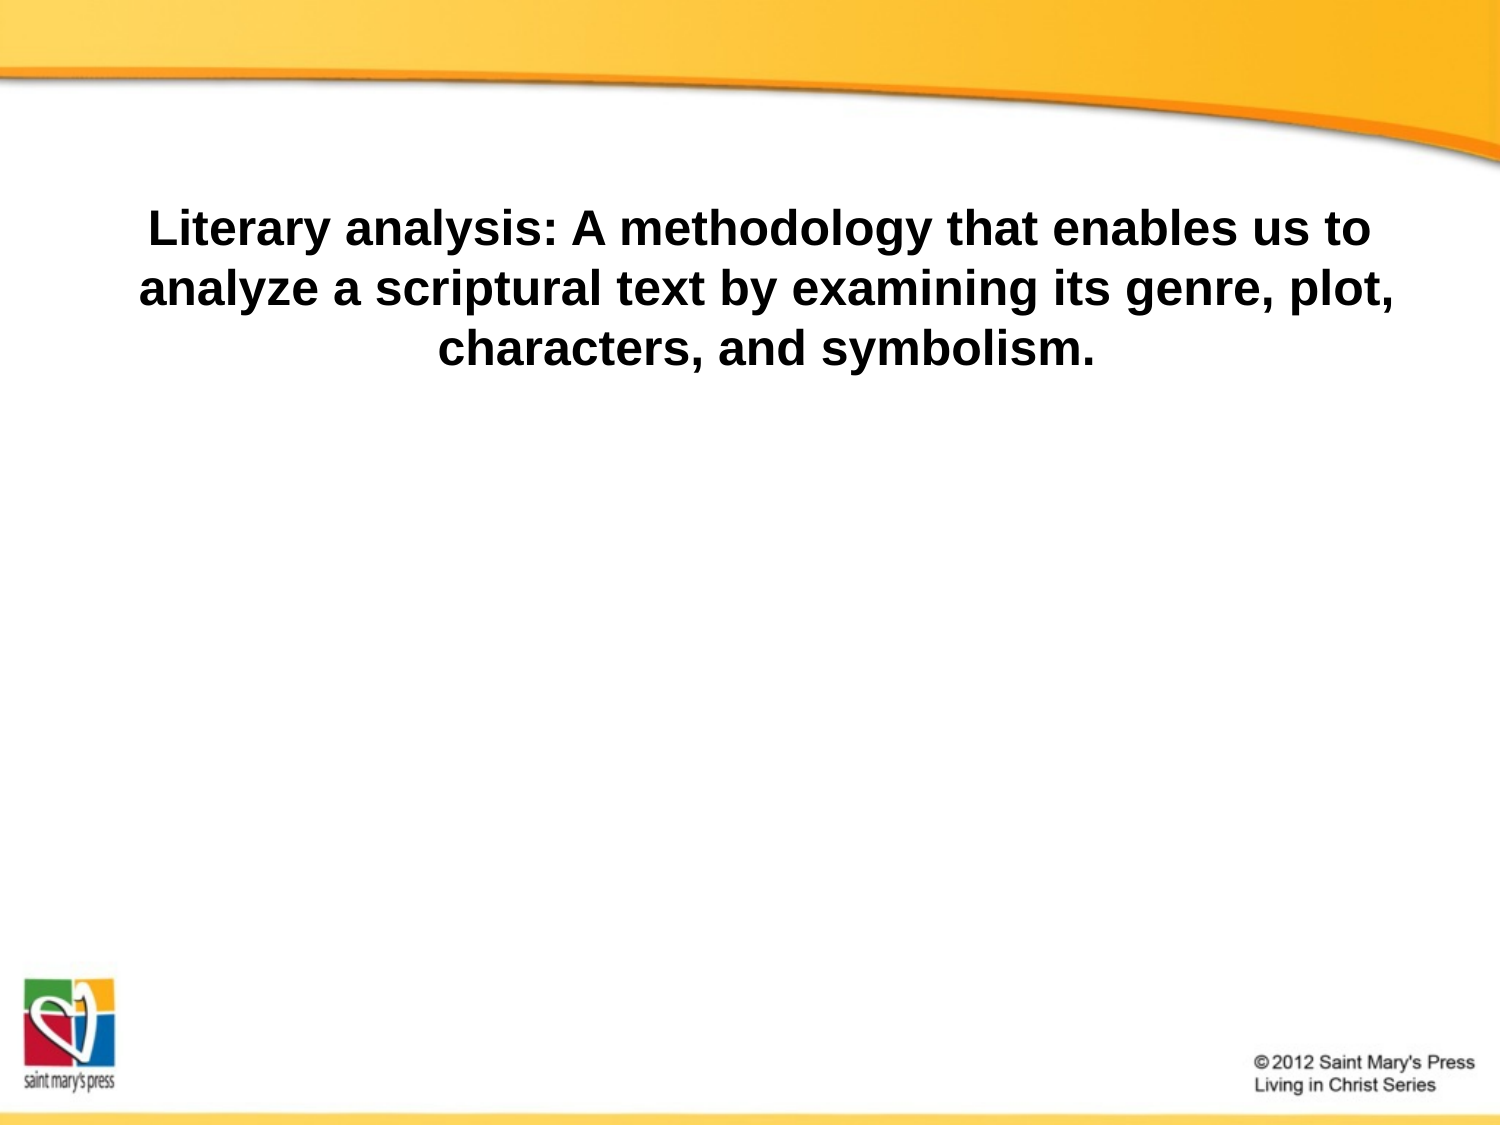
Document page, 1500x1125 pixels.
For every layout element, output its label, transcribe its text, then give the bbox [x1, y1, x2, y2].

text_box Literary analysis: A methodology that enables us to analyze a scriptural text by examining its genre, plot, characters, and symbolism. [29, 187, 1500, 505]
picture [0, 0, 1500, 1125]
